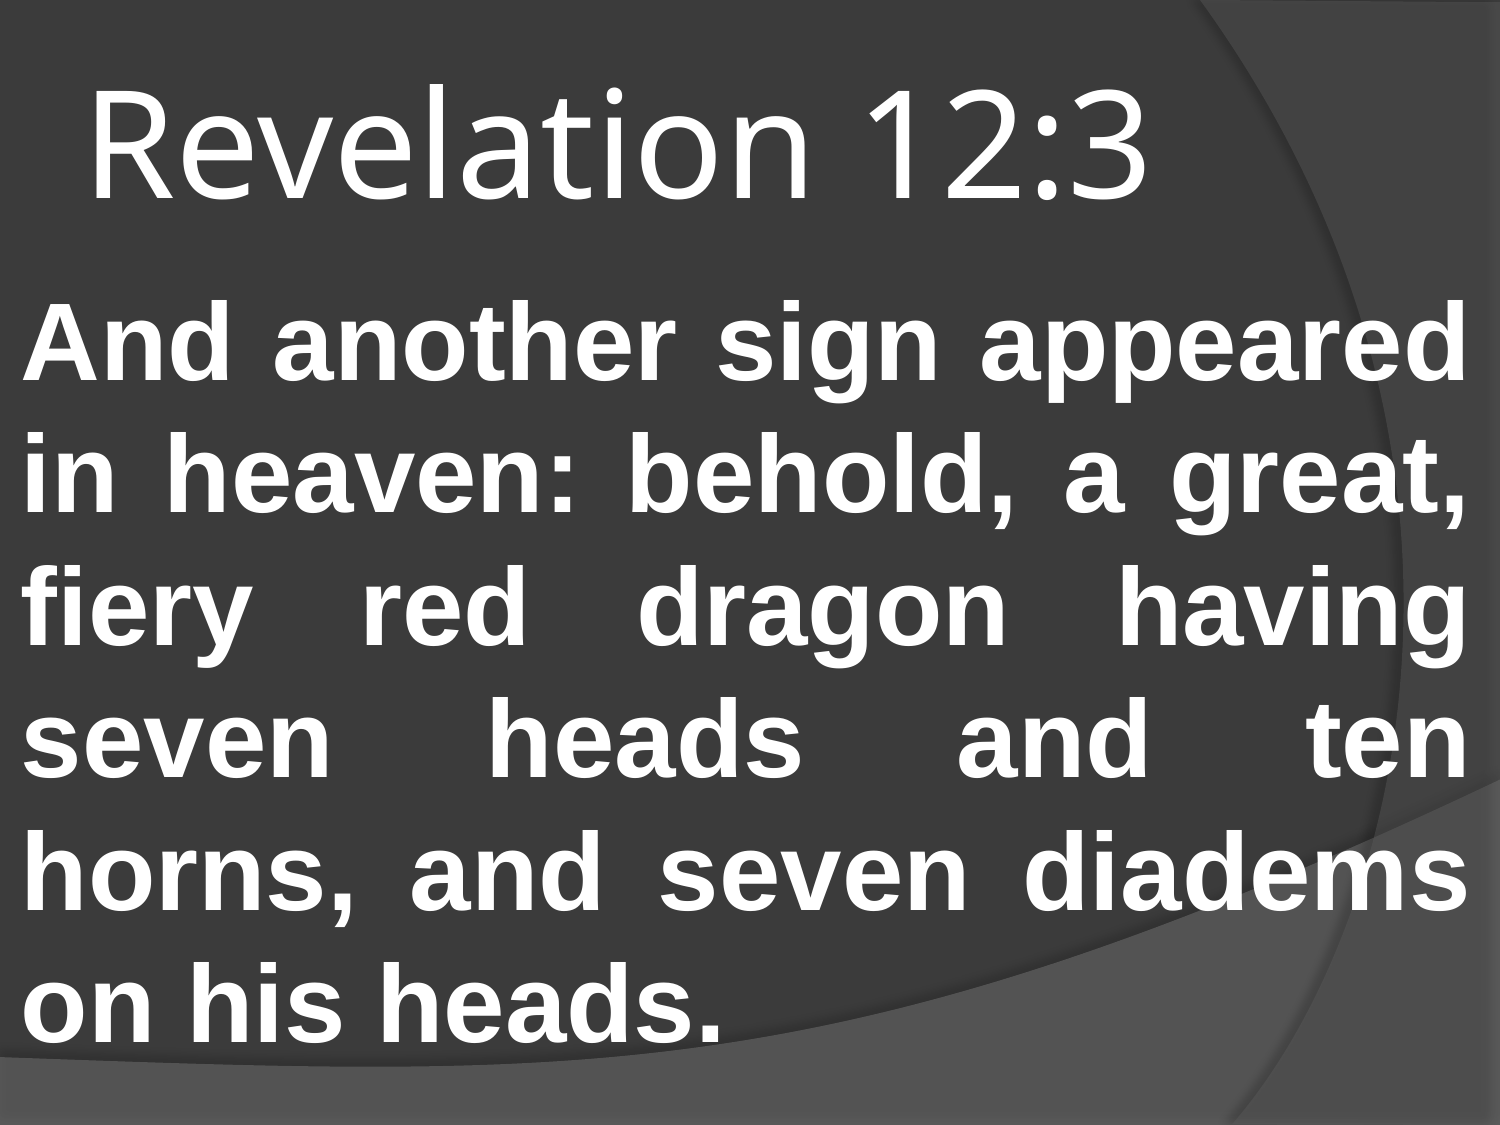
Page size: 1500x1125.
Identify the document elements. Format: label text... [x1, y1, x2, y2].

title Revelation 12:3 [75, 45, 1300, 233]
list And another sign appeared in heaven: behold, a great, fiery red dragon having seven heads and ten horns, and seven diadems on his heads. [0, 262, 1488, 1125]
